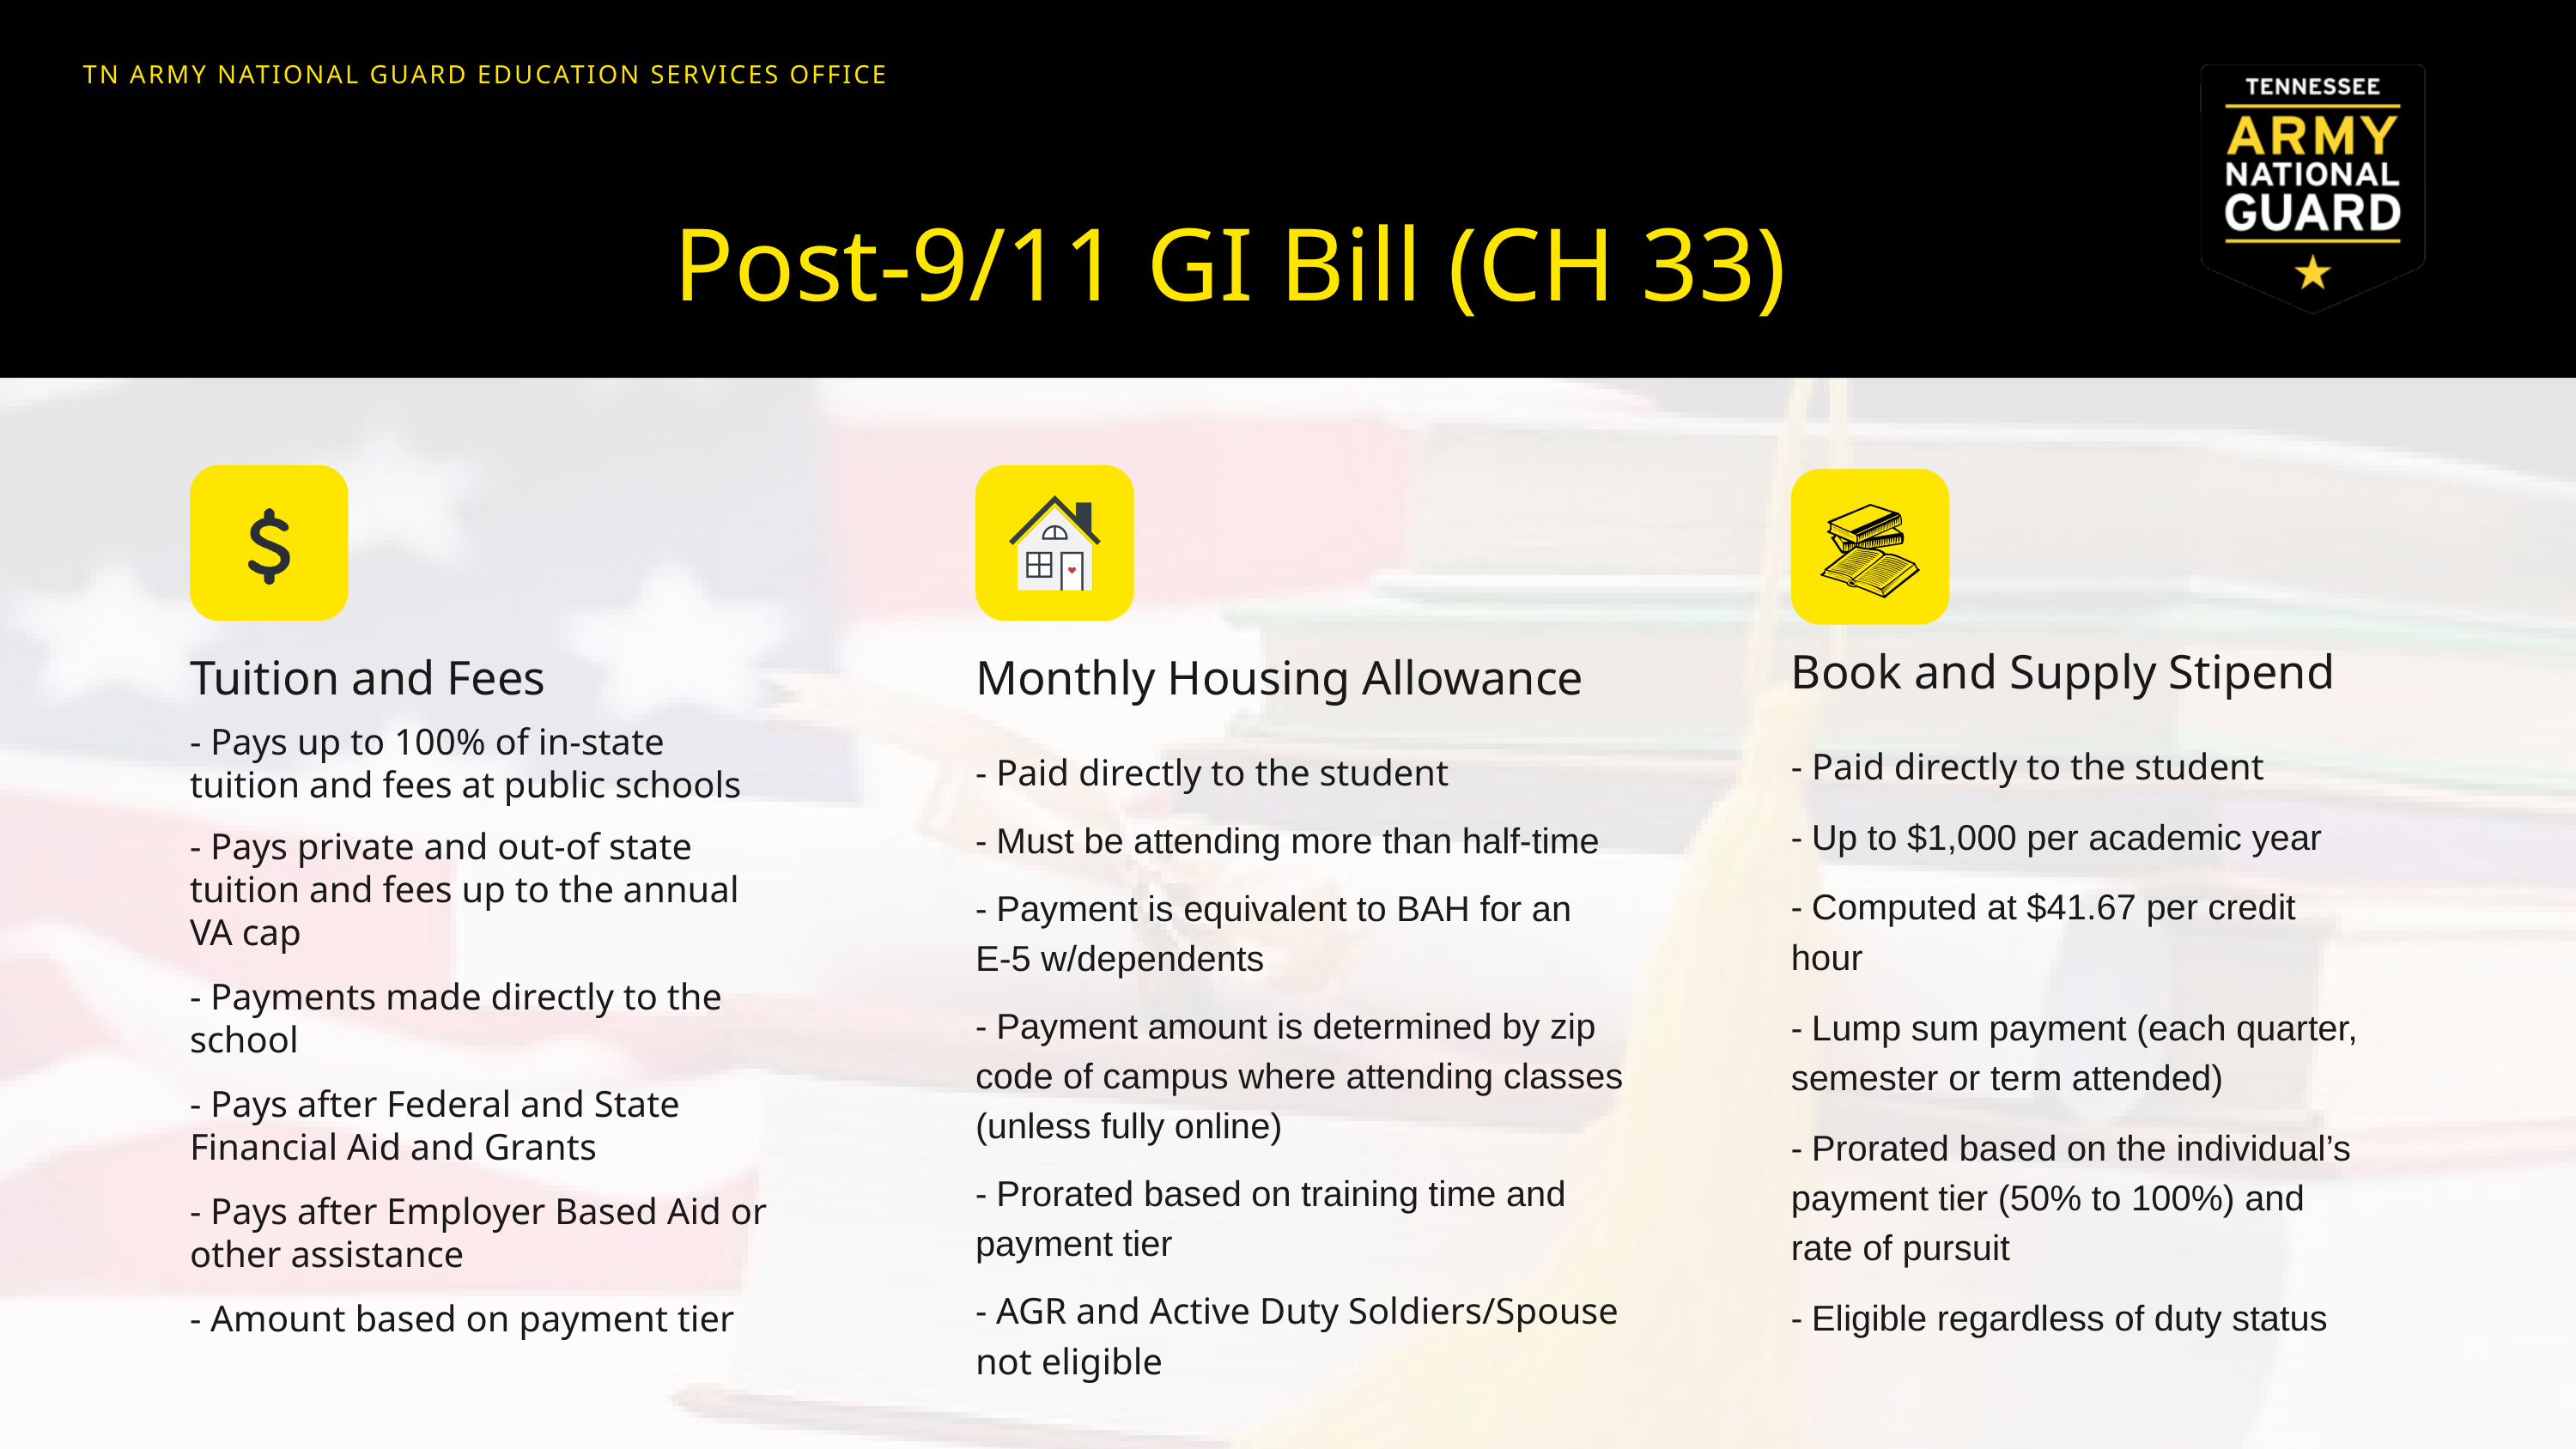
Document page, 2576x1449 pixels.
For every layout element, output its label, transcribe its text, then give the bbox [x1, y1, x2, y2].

text_box [0, 0, 1865, 193]
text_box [189, 652, 774, 797]
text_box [975, 464, 1134, 621]
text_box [189, 464, 349, 621]
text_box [975, 652, 1646, 1416]
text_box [1790, 469, 1950, 625]
text_box TN ARMY NATIONAL GUARD EDUCATION SERVICES OFFICE [82, 58, 1055, 89]
picture [0, 0, 2576, 1449]
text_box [1790, 646, 2375, 1372]
